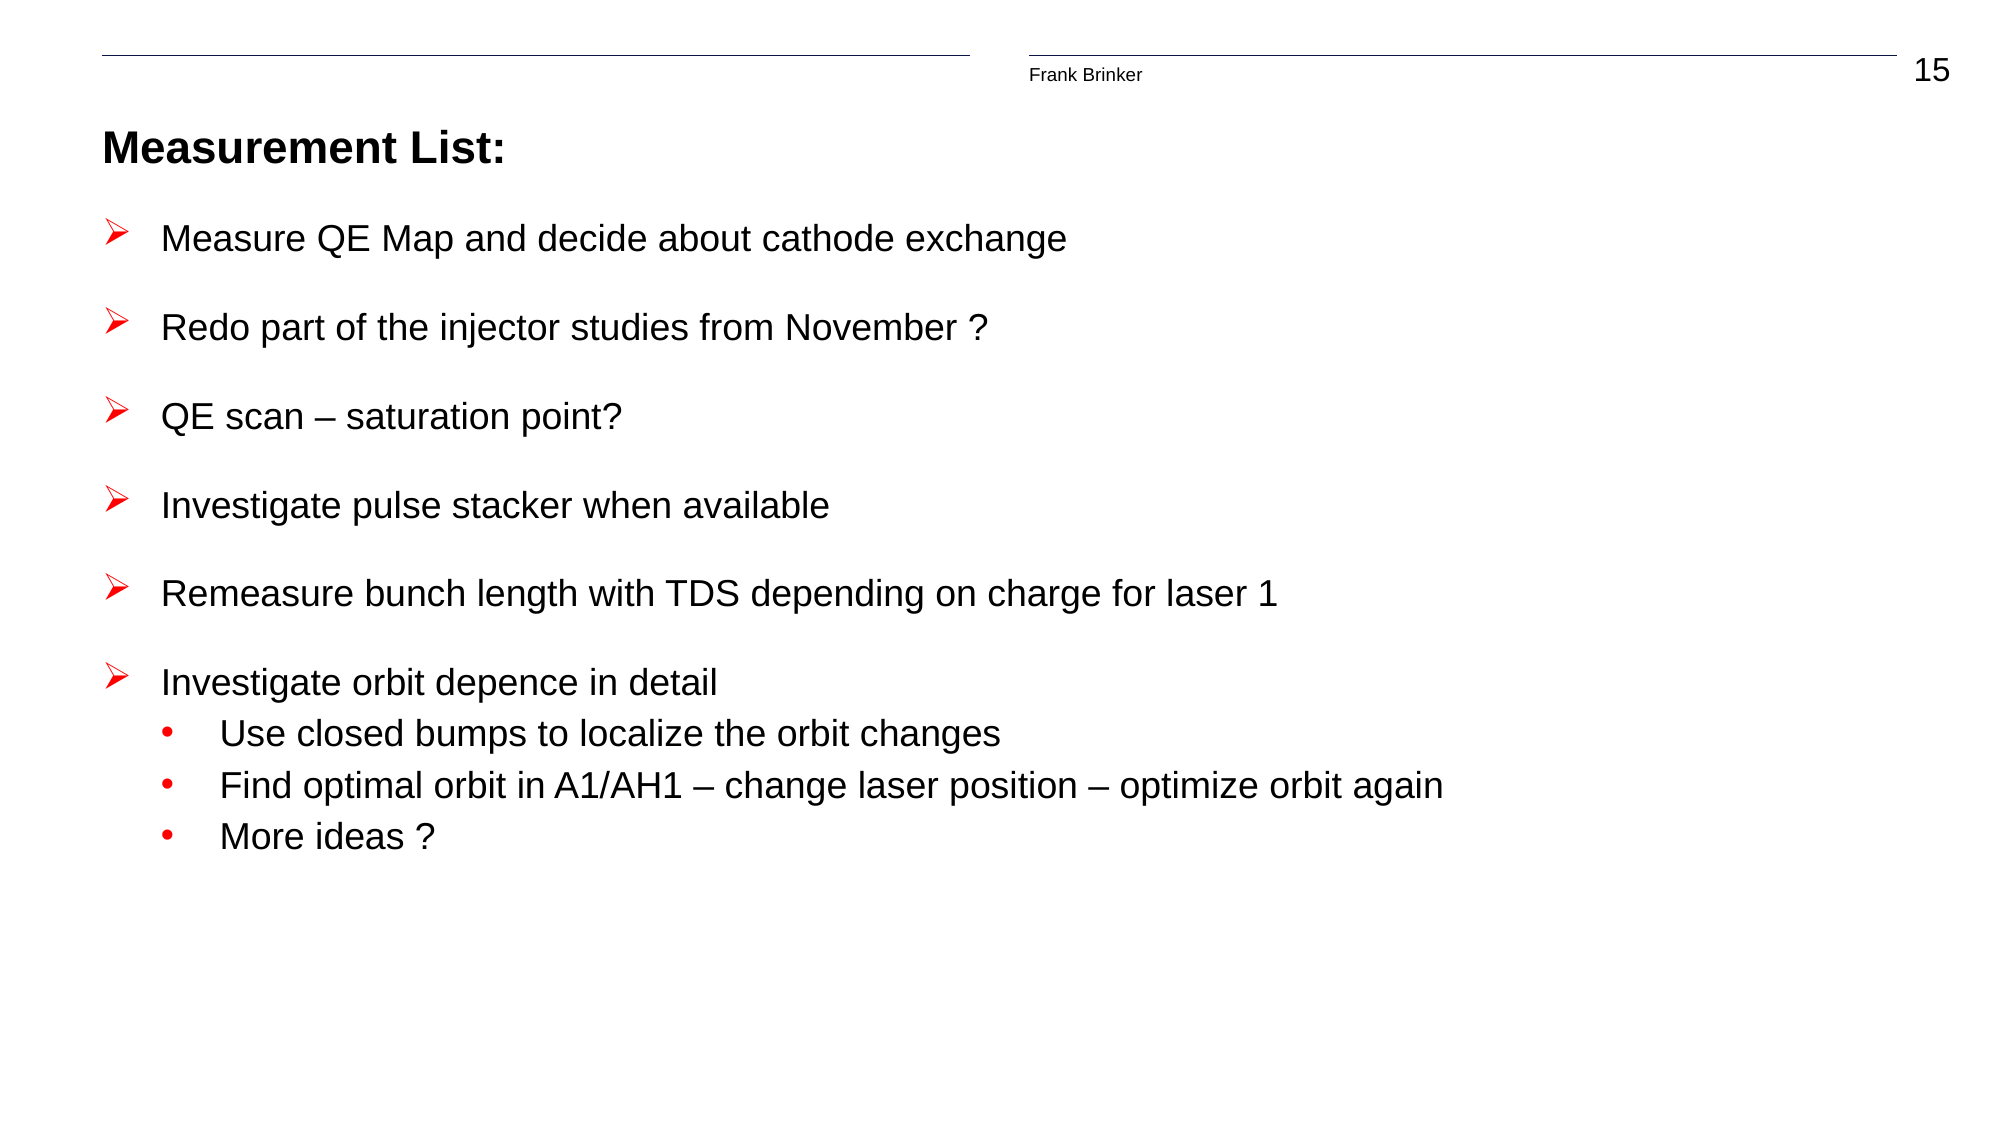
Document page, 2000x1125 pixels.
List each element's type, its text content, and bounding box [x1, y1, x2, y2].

title Measurement List: [102, 90, 1900, 173]
list Measure QE Map and decide about cathode exchange Redo part of the injector studies from November ? QE scan – saturation point? Investigate pulse stacker when available Remeasure bunch length with TDS depending on charge for laser 1 Investigate orbit depence in detail Use closed bumps to localize the orbit changes Find optimal orbit in A1/AH1 – change laser position – optimize orbit again More ideas ? [102, 208, 1898, 970]
